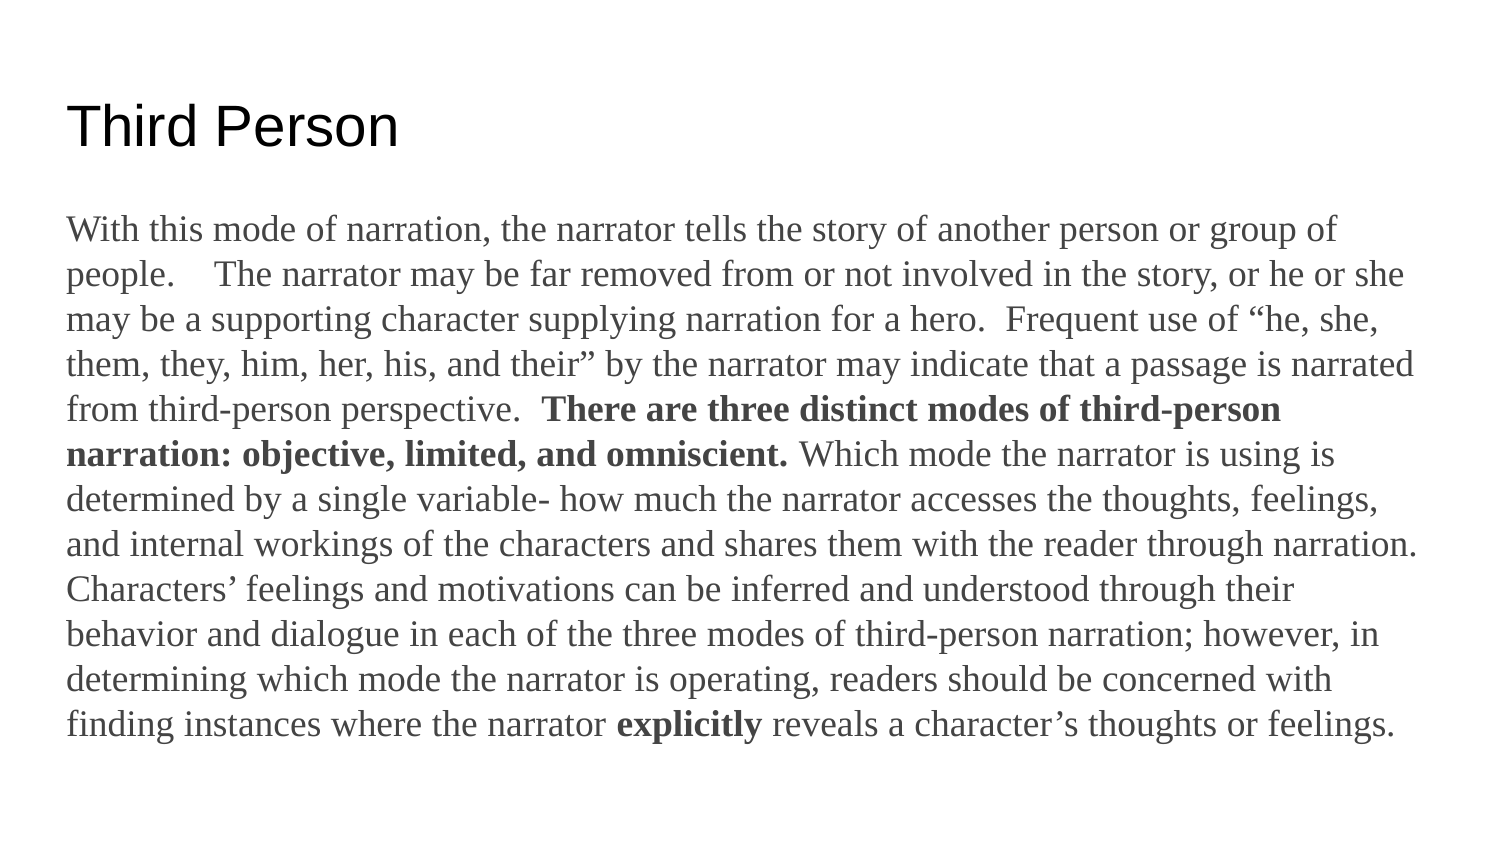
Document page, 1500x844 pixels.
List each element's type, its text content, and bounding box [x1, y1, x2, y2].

list With this mode of narration, the narrator tells the story of another person or group of people. The narrator may be far removed from or not involved in the story, or he or she may be a supporting character supplying narration for a hero. Frequent use of “he, she, them, they, him, her, his, and their” by the narrator may indicate that a passage is narrated from third-person perspective. There are three distinct modes of third-person narration: objective, limited, and omniscient. Which mode the narrator is using is determined by a single variable- how much the narrator accesses the thoughts, feelings, and internal workings of the characters and shares them with the reader through narration. Characters’ feelings and motivations can be inferred and understood through their behavior and dialogue in each of the three modes of third-person narration; however, in determining which mode the narrator is operating, readers should be concerned with finding instances where the narrator explicitly reveals a character’s thoughts or feelings. [51, 189, 1449, 750]
title Third Person [51, 72, 1449, 167]
